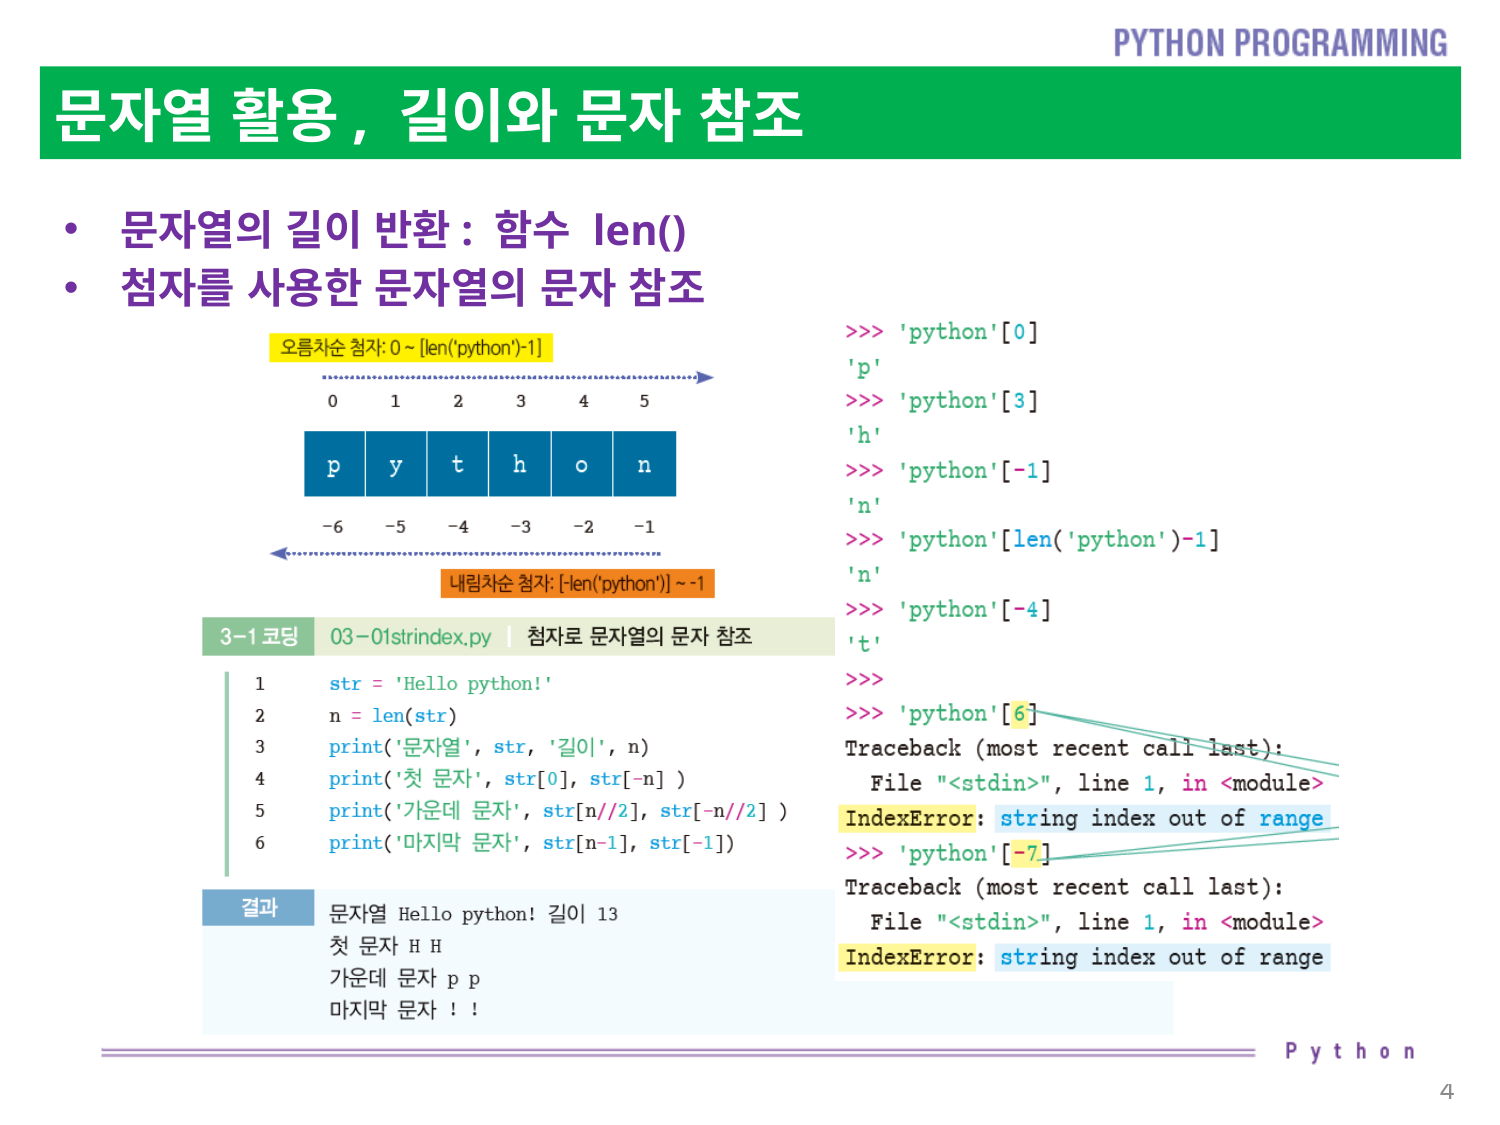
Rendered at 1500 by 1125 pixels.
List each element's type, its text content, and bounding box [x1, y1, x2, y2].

slide_number 4 [1119, 1071, 1470, 1112]
title 문자열 활용, 길이와 문자 참조 [39, 76, 1444, 152]
picture [1106, 13, 1462, 66]
picture [18, 310, 1483, 1084]
list 문자열의 길이 반환: 함수 len() 첨자를 사용한 문자열의 문자 참조 [48, 195, 1461, 1041]
